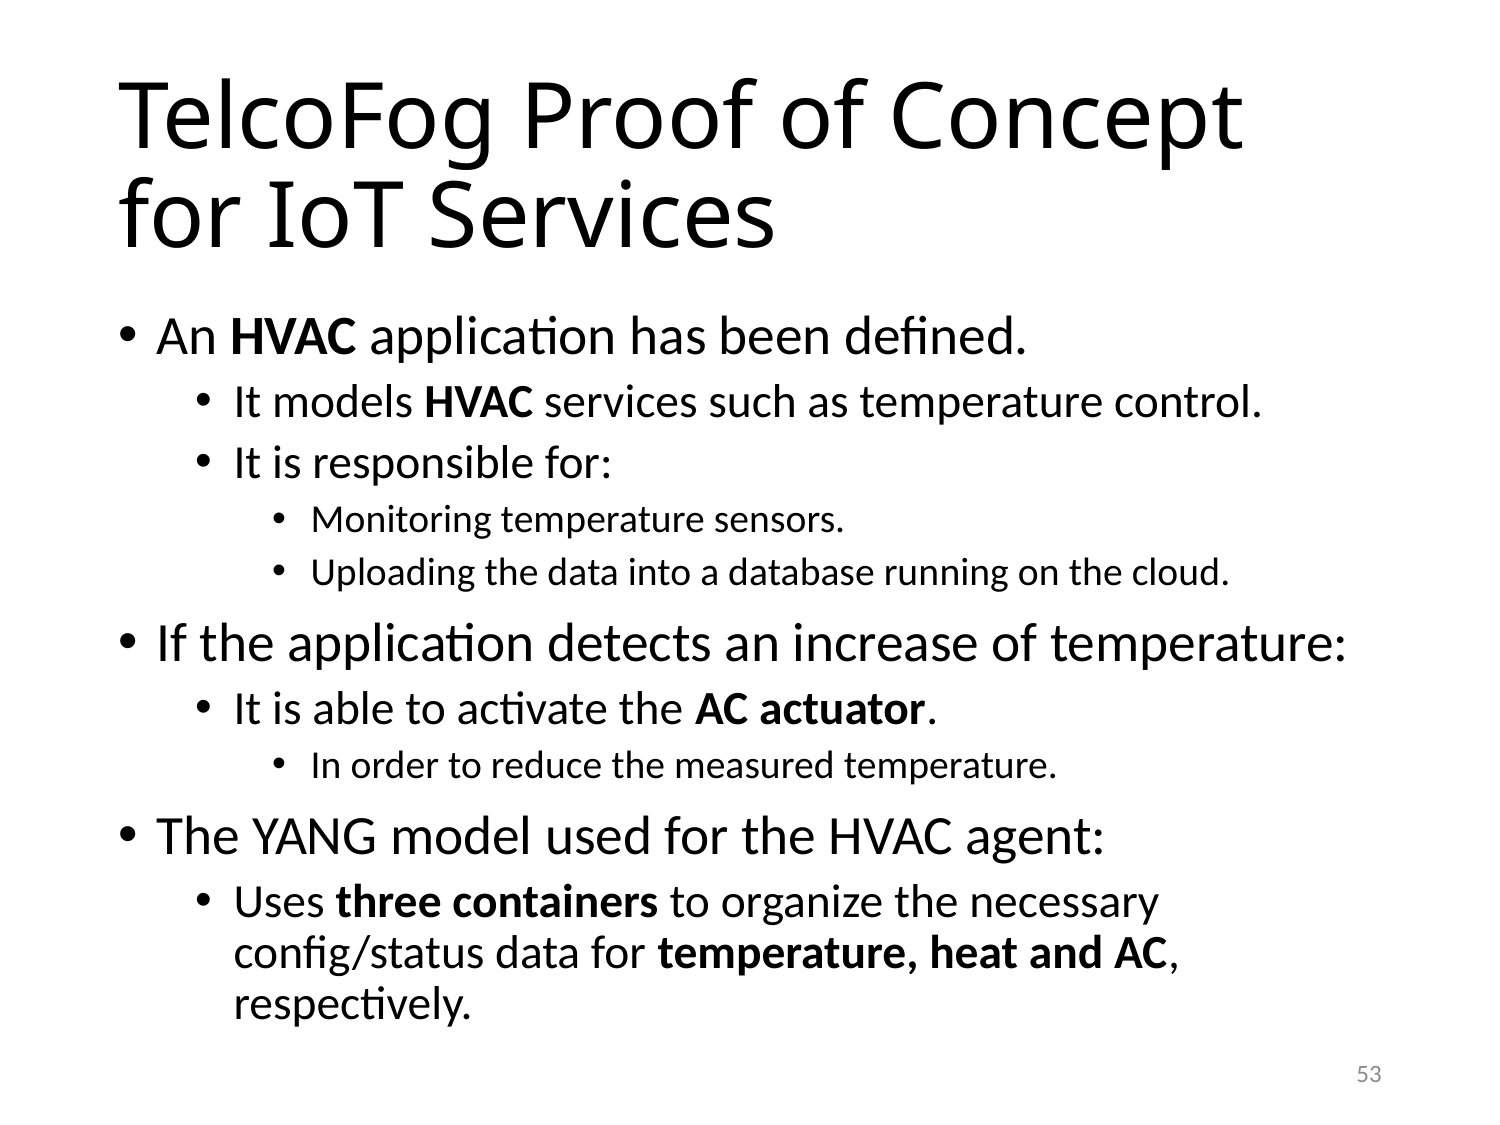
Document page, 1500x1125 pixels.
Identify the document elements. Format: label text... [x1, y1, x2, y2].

slide_number 53 [1059, 1042, 1397, 1103]
list An HVAC application has been defined. It models HVAC services such as temperature control. It is responsible for: Monitoring temperature sensors. Uploading the data into a database running on the cloud. If the application detects an increase of temperature: It is able to activate the AC actuator. In order to reduce the measured temperature. The YANG model used for the HVAC agent: Uses three containers to organize the necessary config/status data for temperature, heat and AC, respectively. [103, 299, 1423, 1043]
title TelcoFog Proof of Concept for IoT Services [103, 59, 1397, 278]
